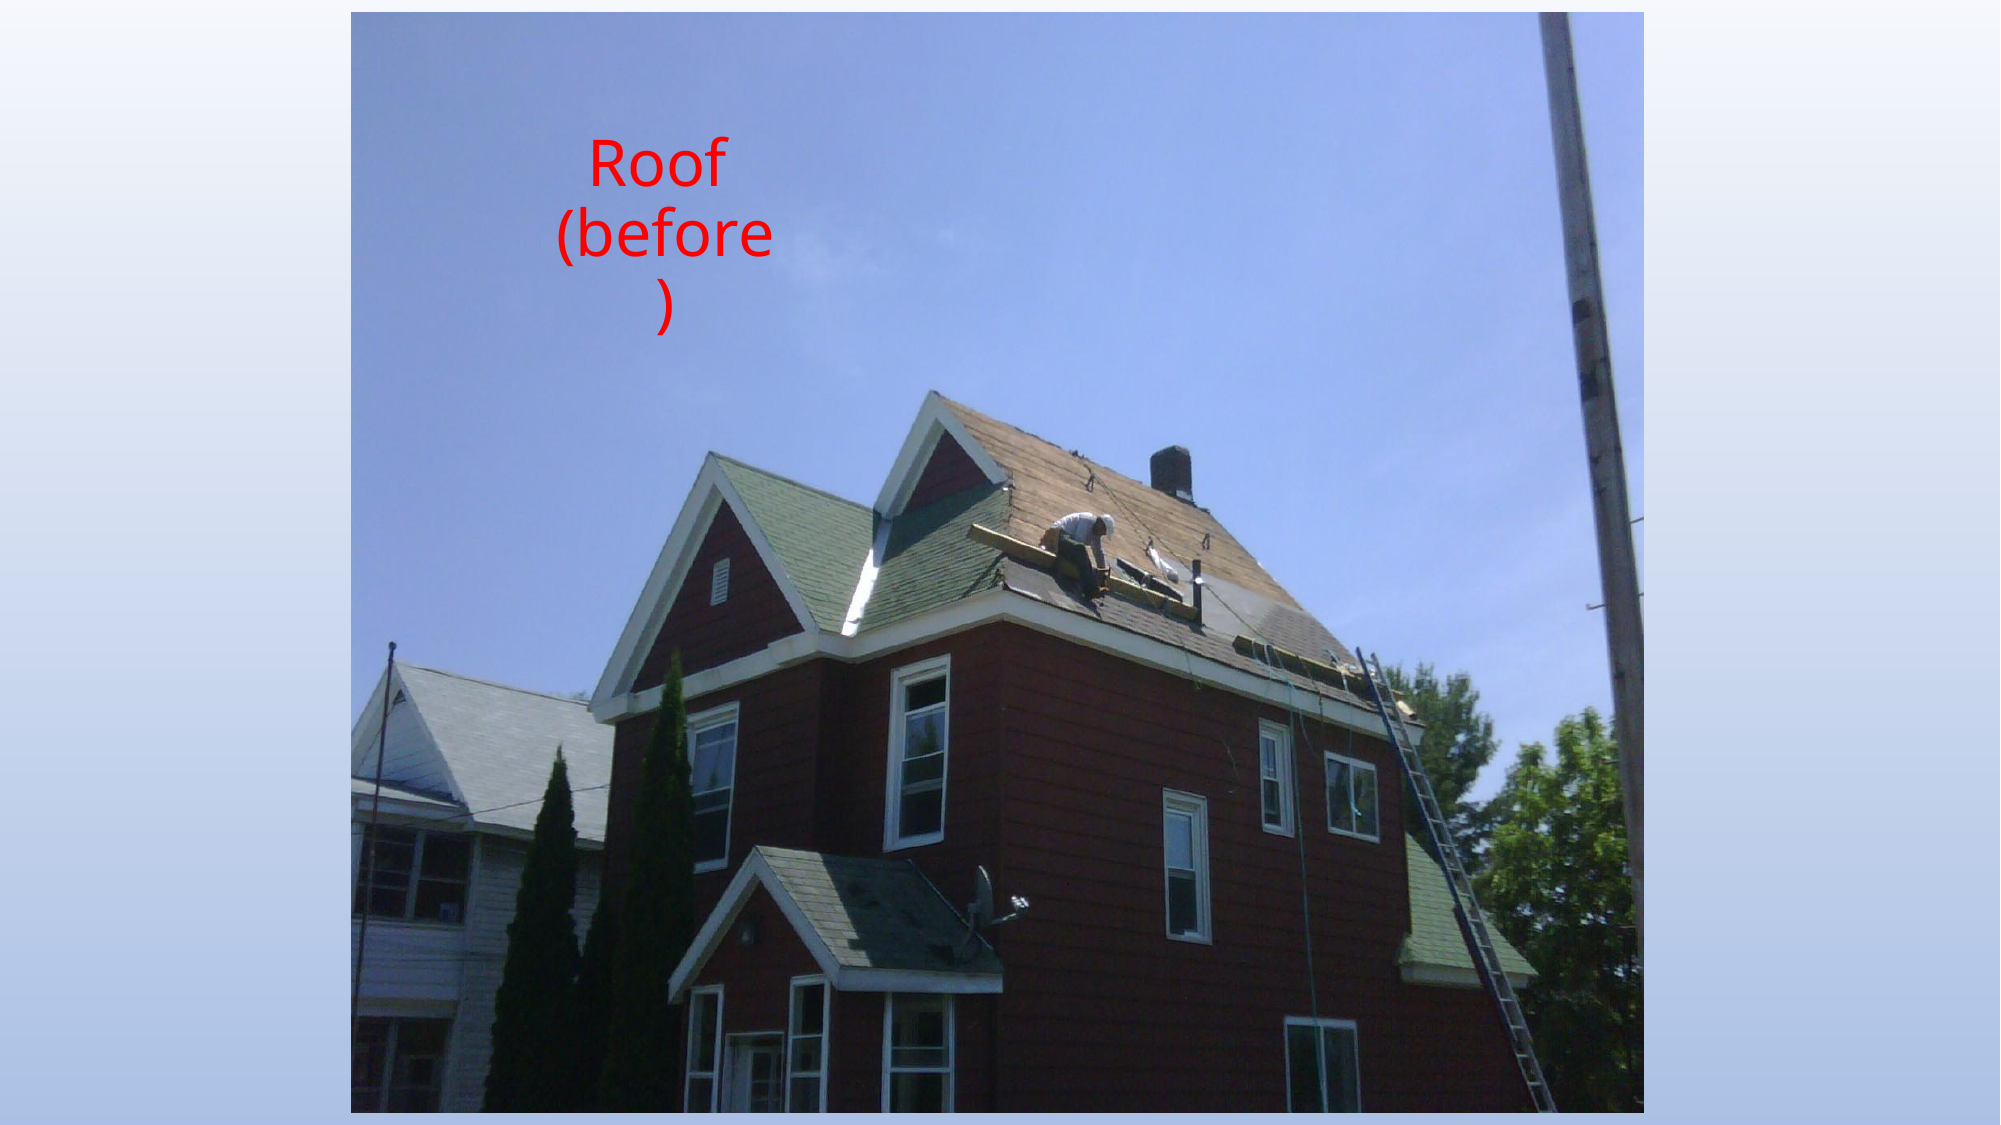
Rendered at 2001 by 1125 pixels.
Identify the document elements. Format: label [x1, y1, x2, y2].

list [351, 12, 1644, 1113]
